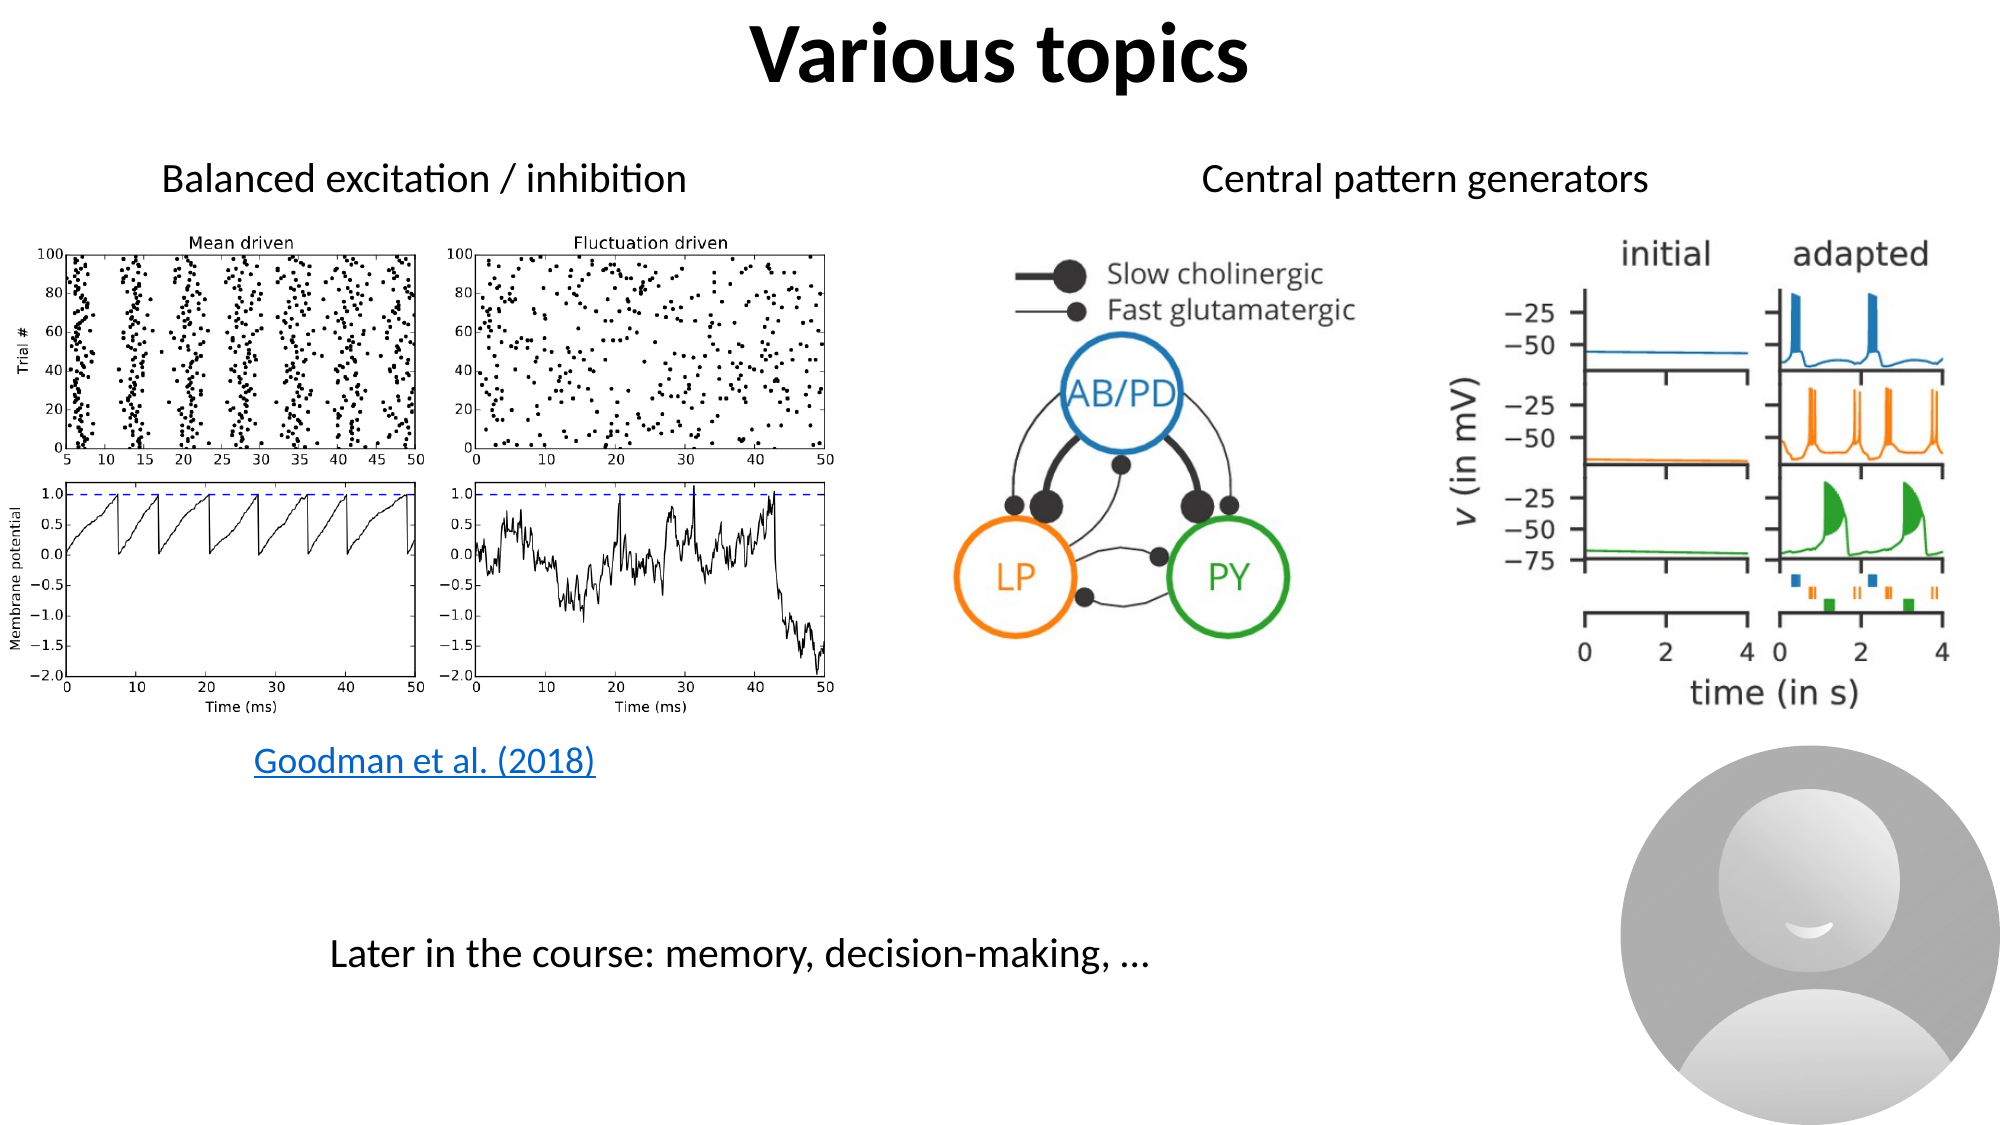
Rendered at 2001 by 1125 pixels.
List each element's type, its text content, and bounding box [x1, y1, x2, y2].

title Various topics [0, 0, 2000, 109]
text_box Later in the course: memory, decision-making, … [315, 918, 1166, 983]
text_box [882, 143, 1981, 710]
picture [1620, 745, 2000, 1125]
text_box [0, 143, 850, 789]
